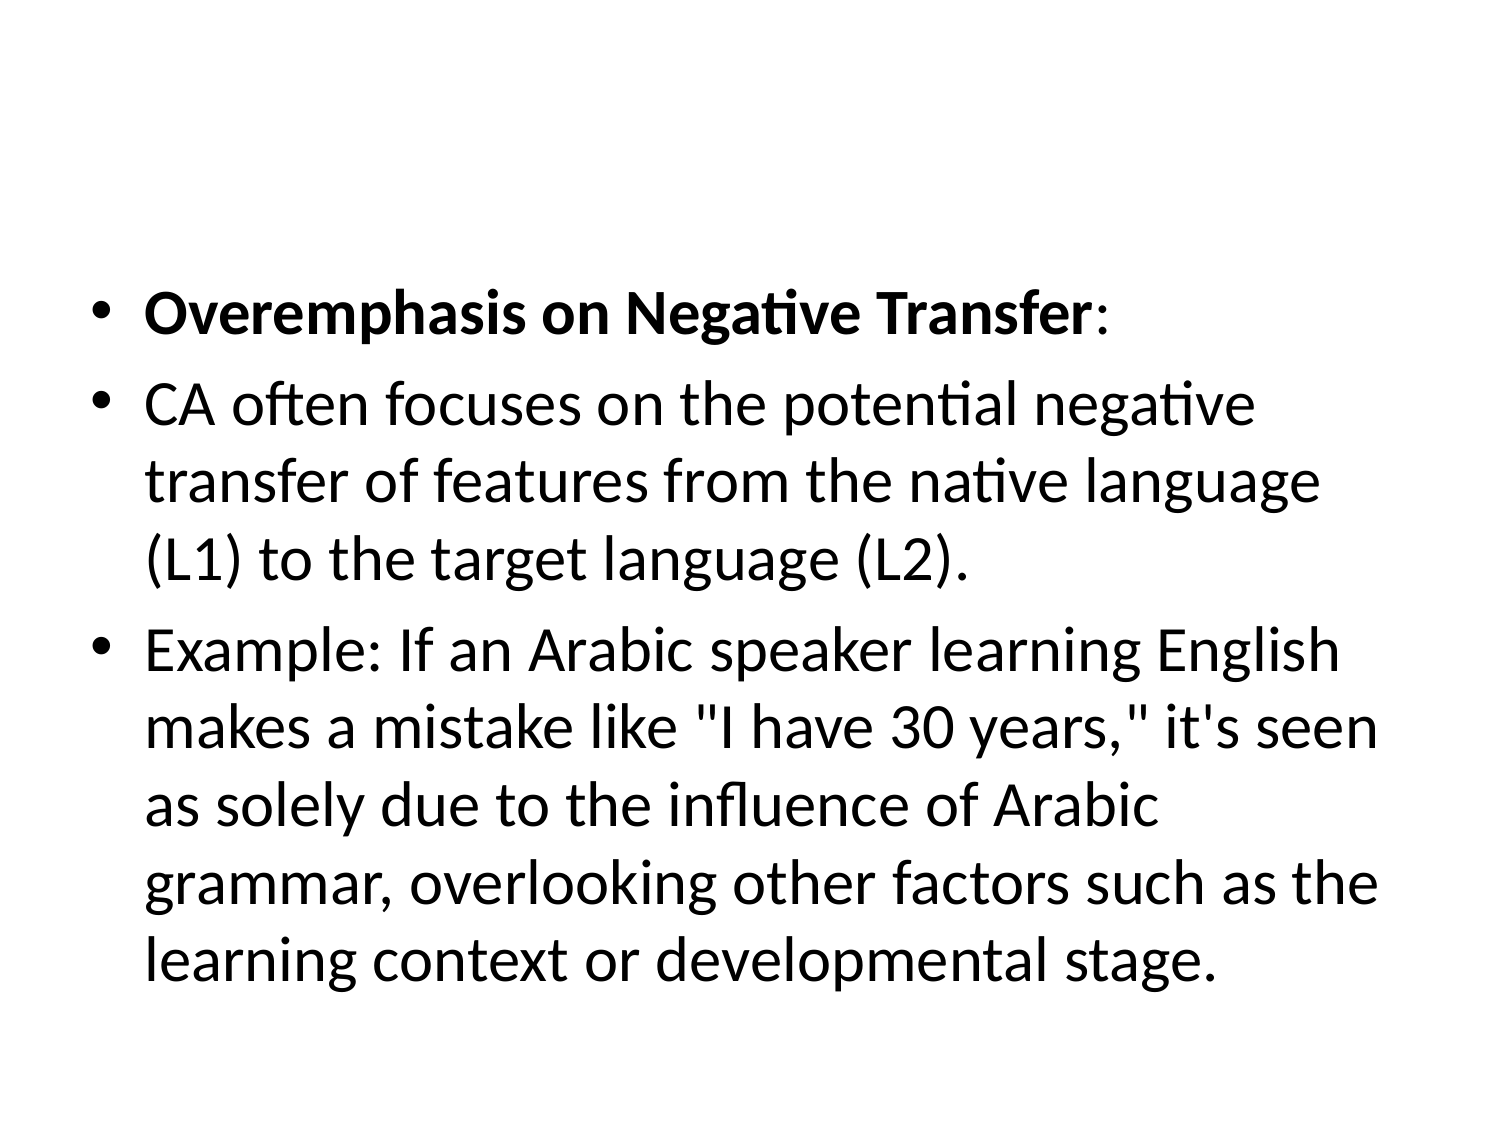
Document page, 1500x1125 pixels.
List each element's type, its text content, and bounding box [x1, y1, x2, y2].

list Overemphasis on Negative Transfer: CA often focuses on the potential negative transfer of features from the native language (L1) to the target language (L2). Example: If an Arabic speaker learning English makes a mistake like "I have 30 years," it's seen as solely due to the influence of Arabic grammar, overlooking other factors such as the learning context or developmental stage. [75, 262, 1425, 1005]
